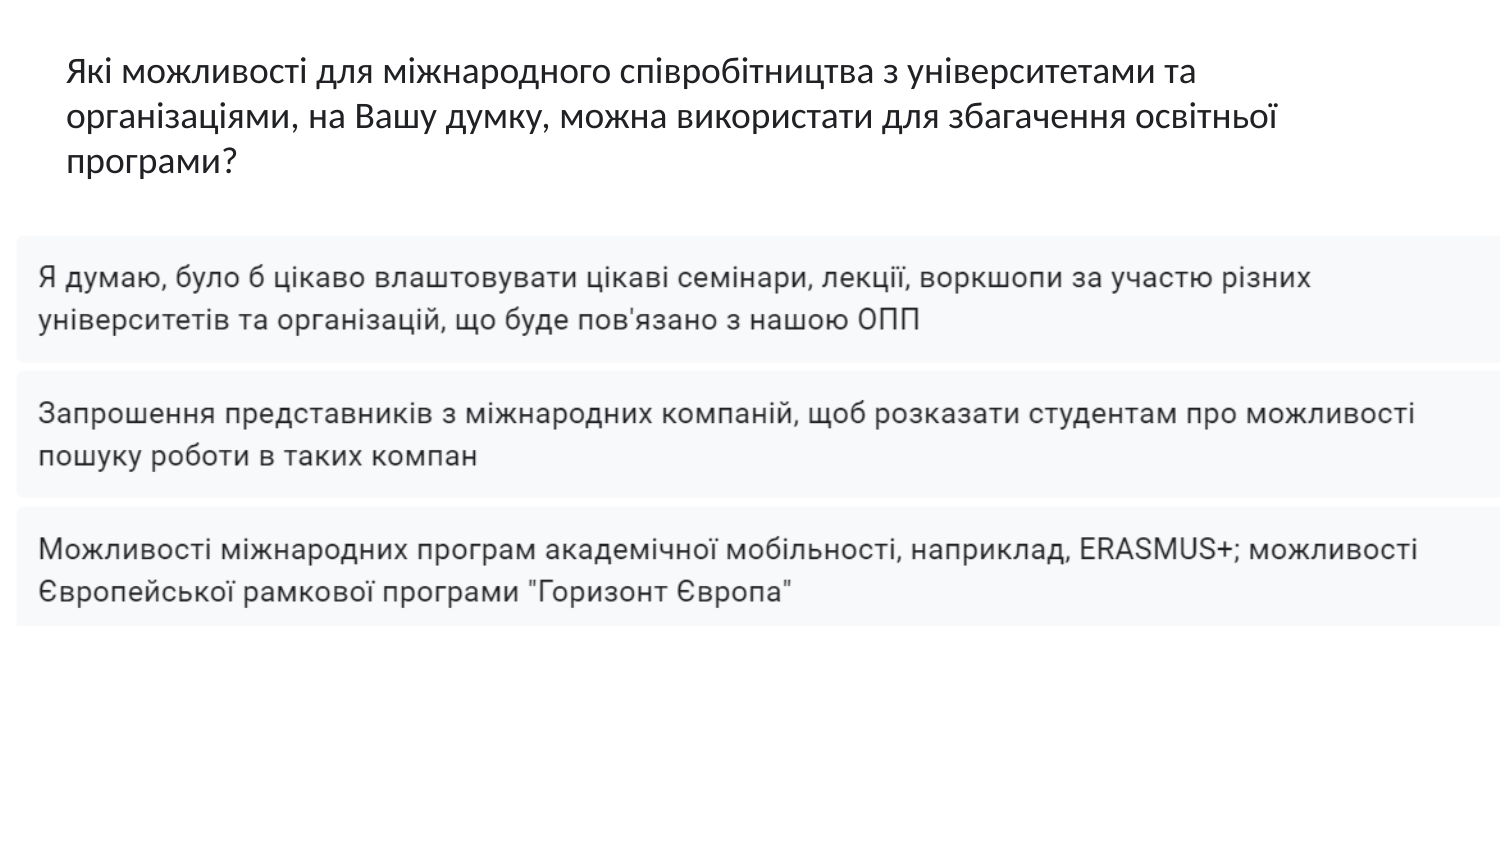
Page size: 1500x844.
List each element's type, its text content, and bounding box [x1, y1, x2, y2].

title Які можливості для міжнародного співробітництва з університетами та організаціями, на Вашу думку, можна використати для збагачення освітньої програми? [51, 30, 1449, 125]
picture [0, 217, 1500, 626]
